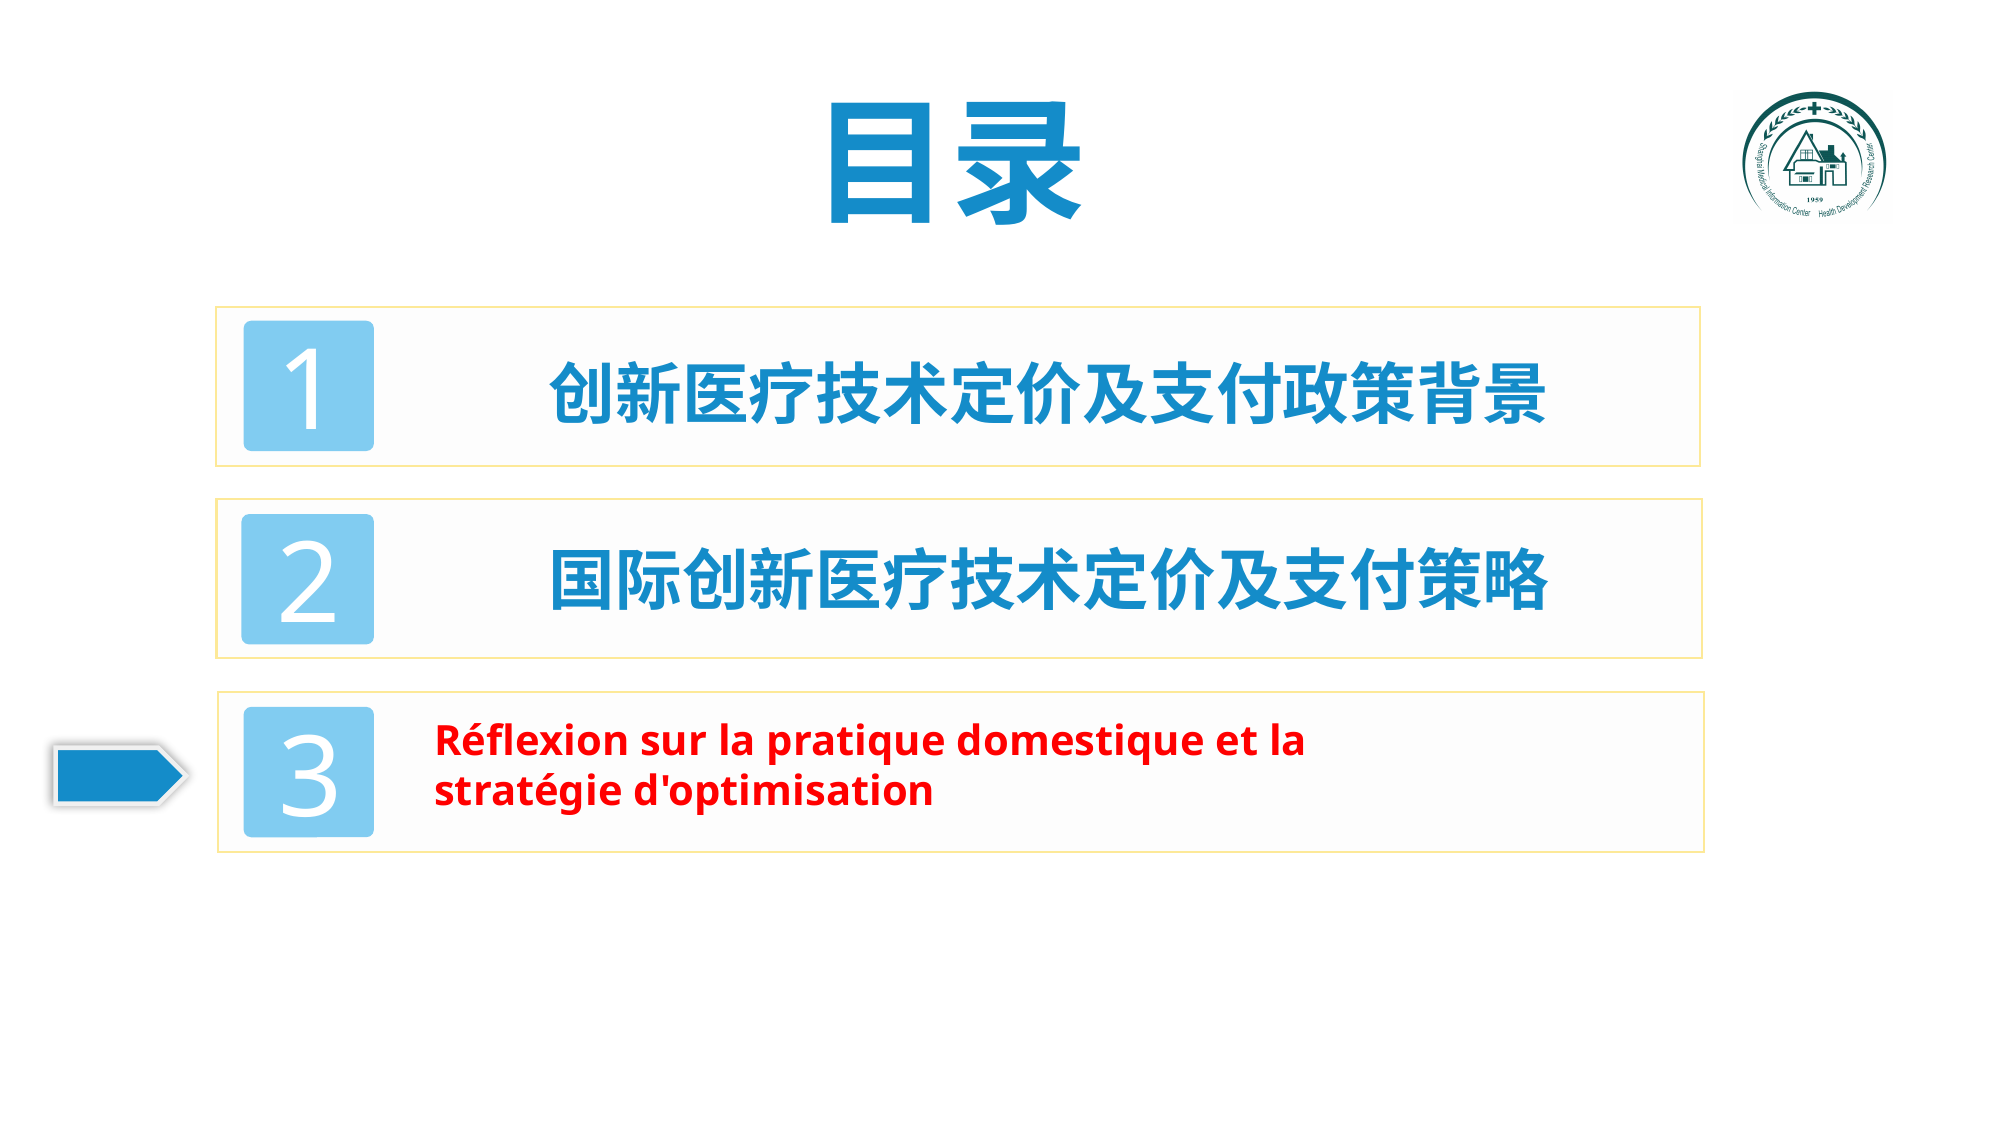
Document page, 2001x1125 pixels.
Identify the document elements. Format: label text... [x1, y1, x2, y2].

text_box 目录 [812, 99, 1103, 247]
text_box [215, 306, 1770, 466]
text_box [217, 692, 1704, 852]
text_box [243, 310, 374, 462]
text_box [216, 498, 1830, 659]
text_box [55, 747, 187, 804]
picture [1733, 90, 1893, 224]
